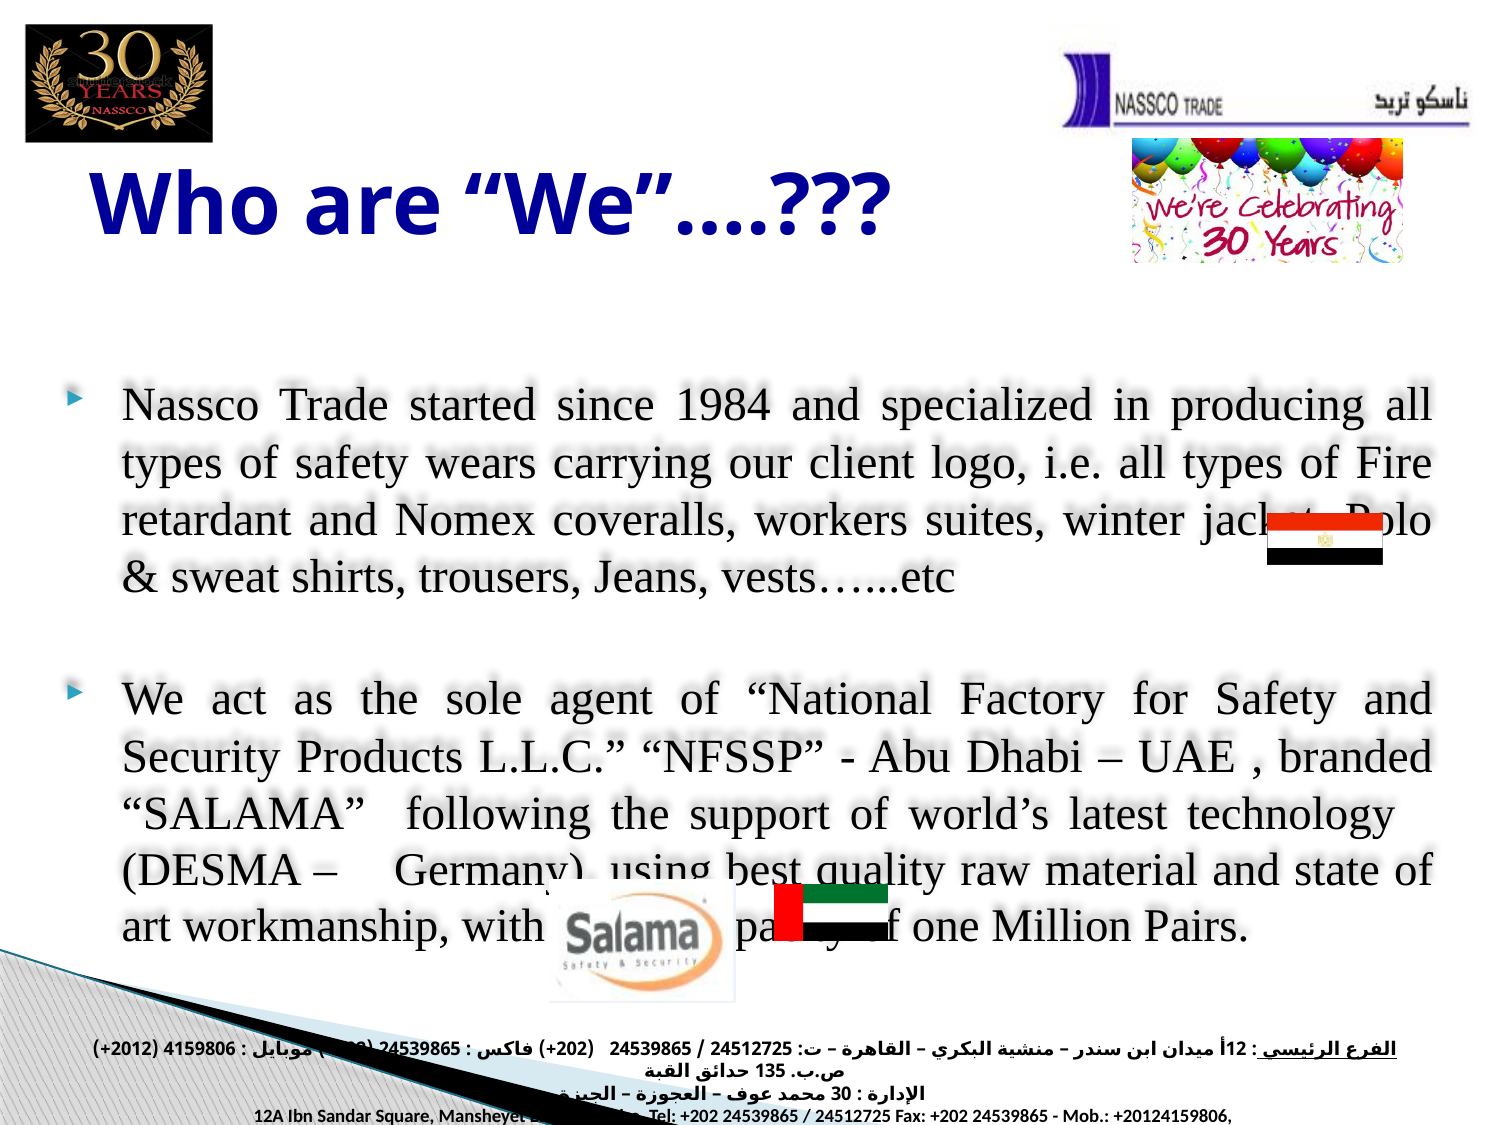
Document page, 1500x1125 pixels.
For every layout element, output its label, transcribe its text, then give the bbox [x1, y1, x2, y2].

picture [1048, 3, 1488, 263]
picture [24, 24, 213, 143]
title Who are “We”….??? [75, 87, 1425, 313]
list Nassco Trade started since 1984 and specialized in producing all types of safety wears carrying our client logo, i.e. all types of Fire retardant and Nomex coveralls, workers suites, winter jacket, Polo & sweat shirts, trousers, Jeans, vests…...etc We act as the sole agent of “National Factory for Safety and Security Products L.L.C.” “NFSSP” - Abu Dhabi – UAE , branded “SALAMA” following the support of world’s latest technology (DESMA – Germany), using best quality raw material and state of art workmanship, with annual capacity of one Million Pairs. [50, 312, 1450, 963]
text_box الفرع الرئيسي : 12أ ميدان ابن سندر – منشية البكري – القاهرة – ت: 24512725 / 24539865 (202+) فاكس : 24539865 (202+) موبايل : 4159806 (2012+) ص.ب. 135 حدائق القبة الإدارة : 30 محمد عوف – العجوزة – الجيزة 12A Ibn Sandar Square, Mansheyet El Bakry, Cairo, Tel: +202 24539865 / 24512725 Fax: +202 24539865 - Mob.: +20124159806, P.O. Box 135 Hadayek El Kobba, Cairo - Egypt [76, 1028, 1414, 1125]
picture [1267, 513, 1384, 566]
picture [549, 879, 736, 1003]
picture [774, 884, 888, 942]
